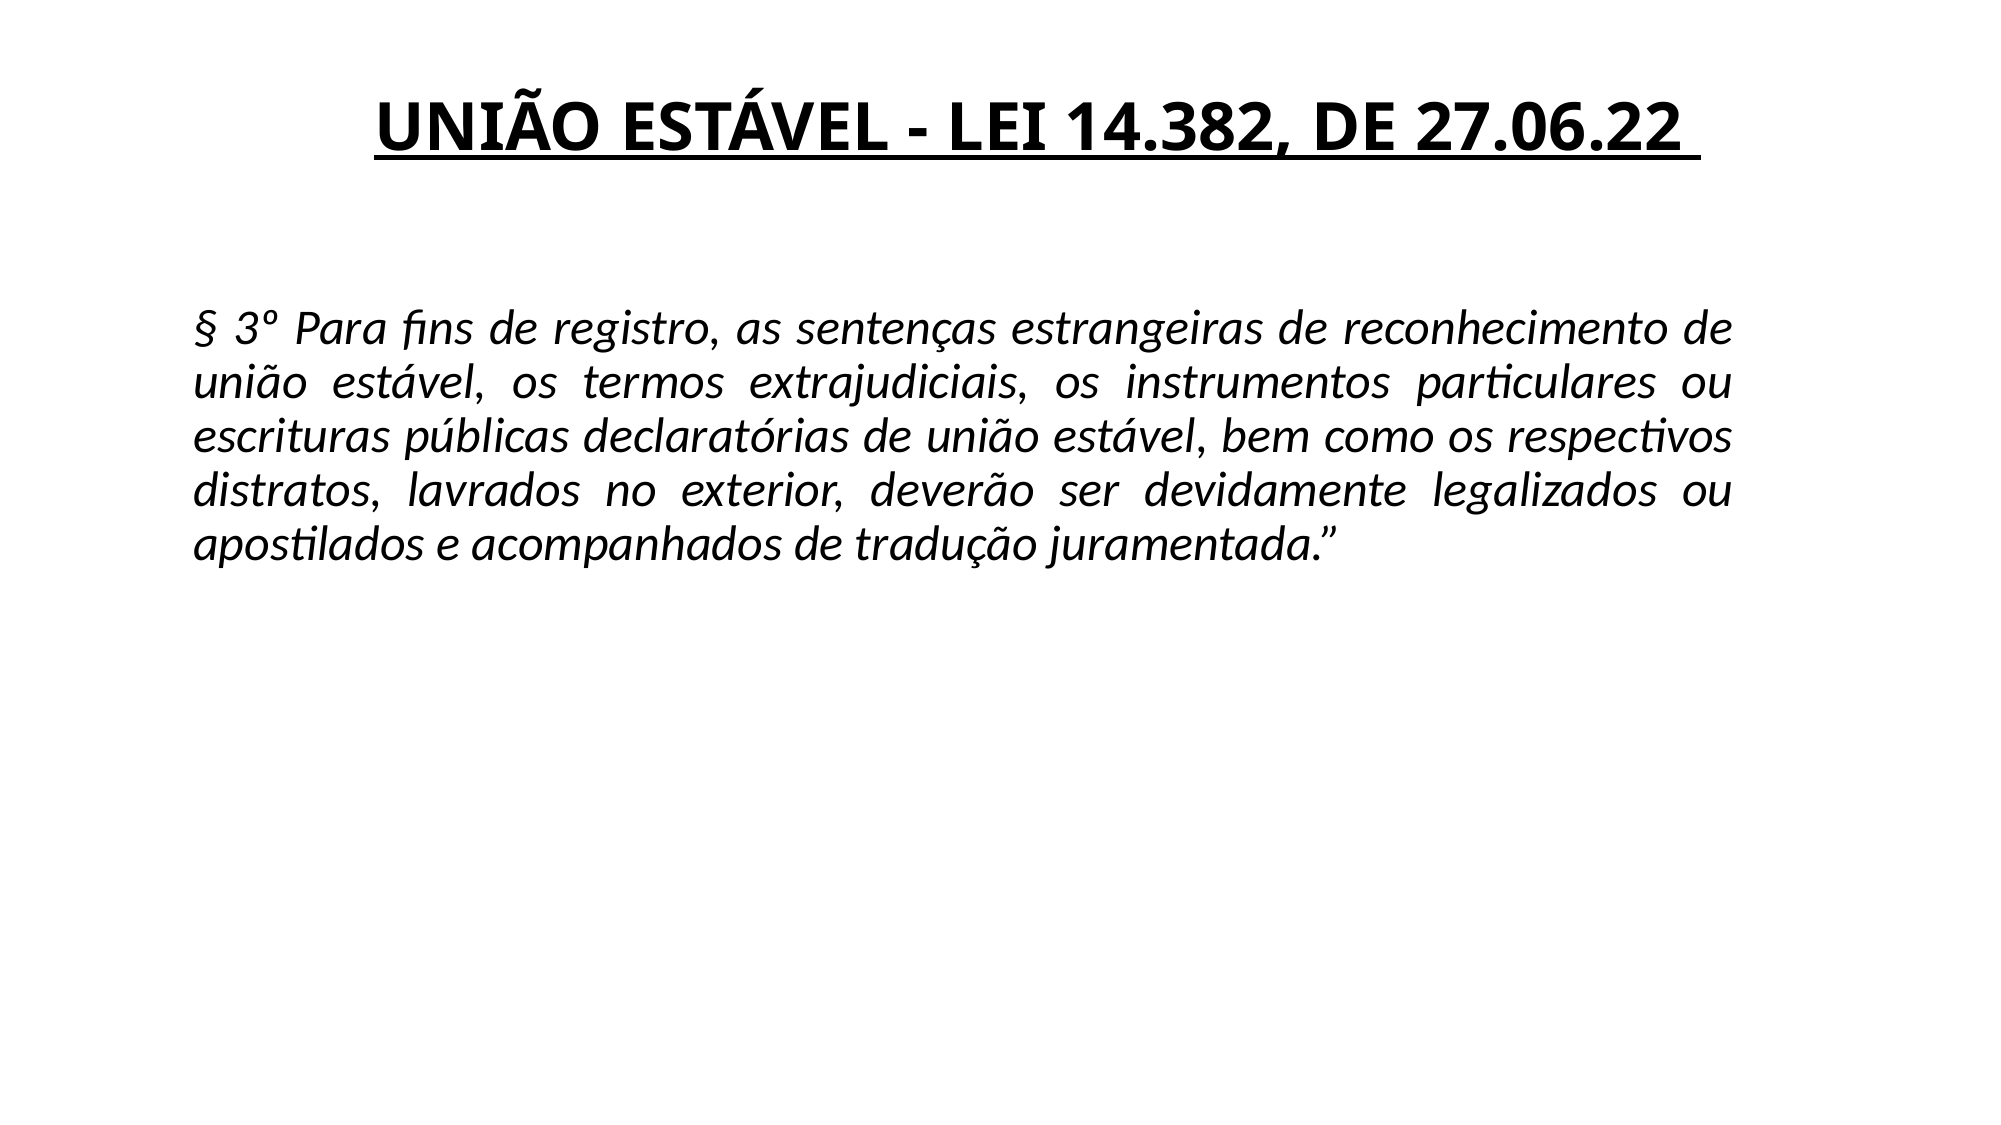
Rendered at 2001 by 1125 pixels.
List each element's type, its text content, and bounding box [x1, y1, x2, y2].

subtitle § 3º Para fins de registro, as sentenças estrangeiras de reconhecimento de união estável, os termos extrajudiciais, os instrumentos particulares ou escrituras públicas declaratórias de união estável, bem como os respectivos distratos, lavrados no exterior, deverão ser devidamente legalizados ou apostilados e acompanhados de tradução juramentada.” [178, 293, 1750, 1036]
title UNIÃO ESTÁVEL - LEI 14.382, DE 27.06.22 [325, 53, 1750, 173]
